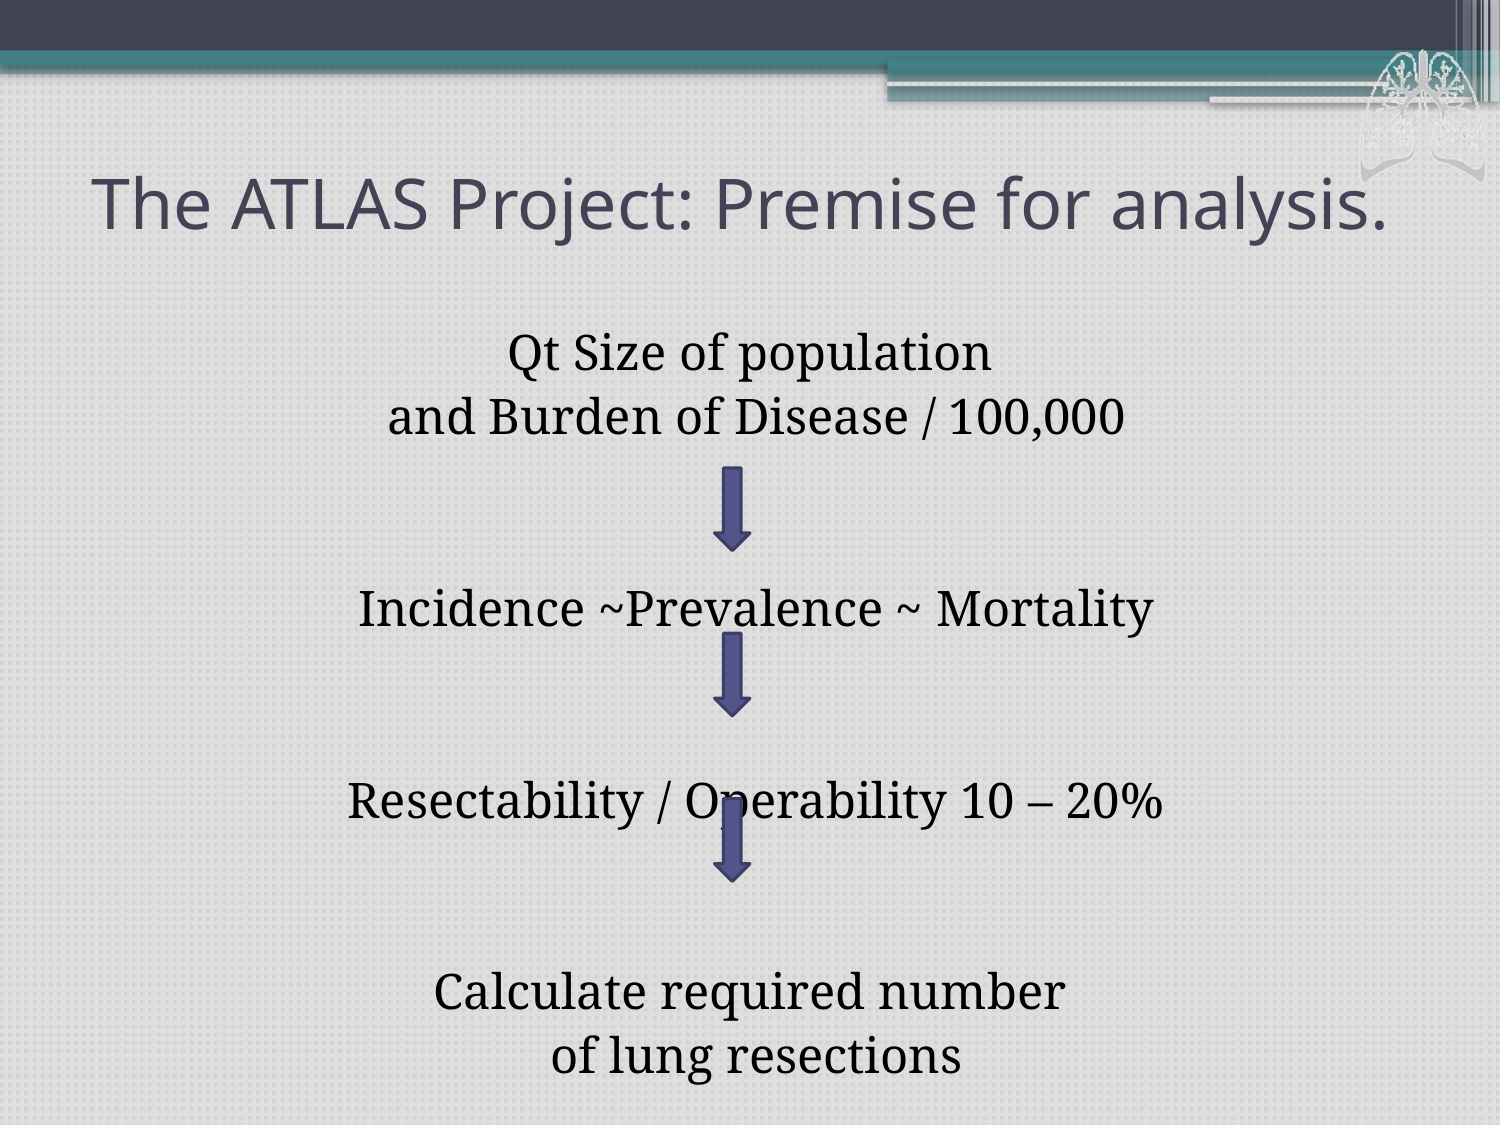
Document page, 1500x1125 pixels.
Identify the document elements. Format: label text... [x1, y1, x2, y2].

text_box [713, 466, 752, 552]
text_box [713, 797, 752, 883]
list Qt Size of population and Burden of Disease / 100,000 Incidence ~Prevalence ~ Mortality Resectability / Operability 10 – 20% Calculate required number of lung resections [41, 314, 1459, 1097]
text_box [713, 631, 752, 718]
title The ATLAS Project: Premise for analysis. [76, 113, 1427, 289]
picture [1352, 42, 1500, 191]
